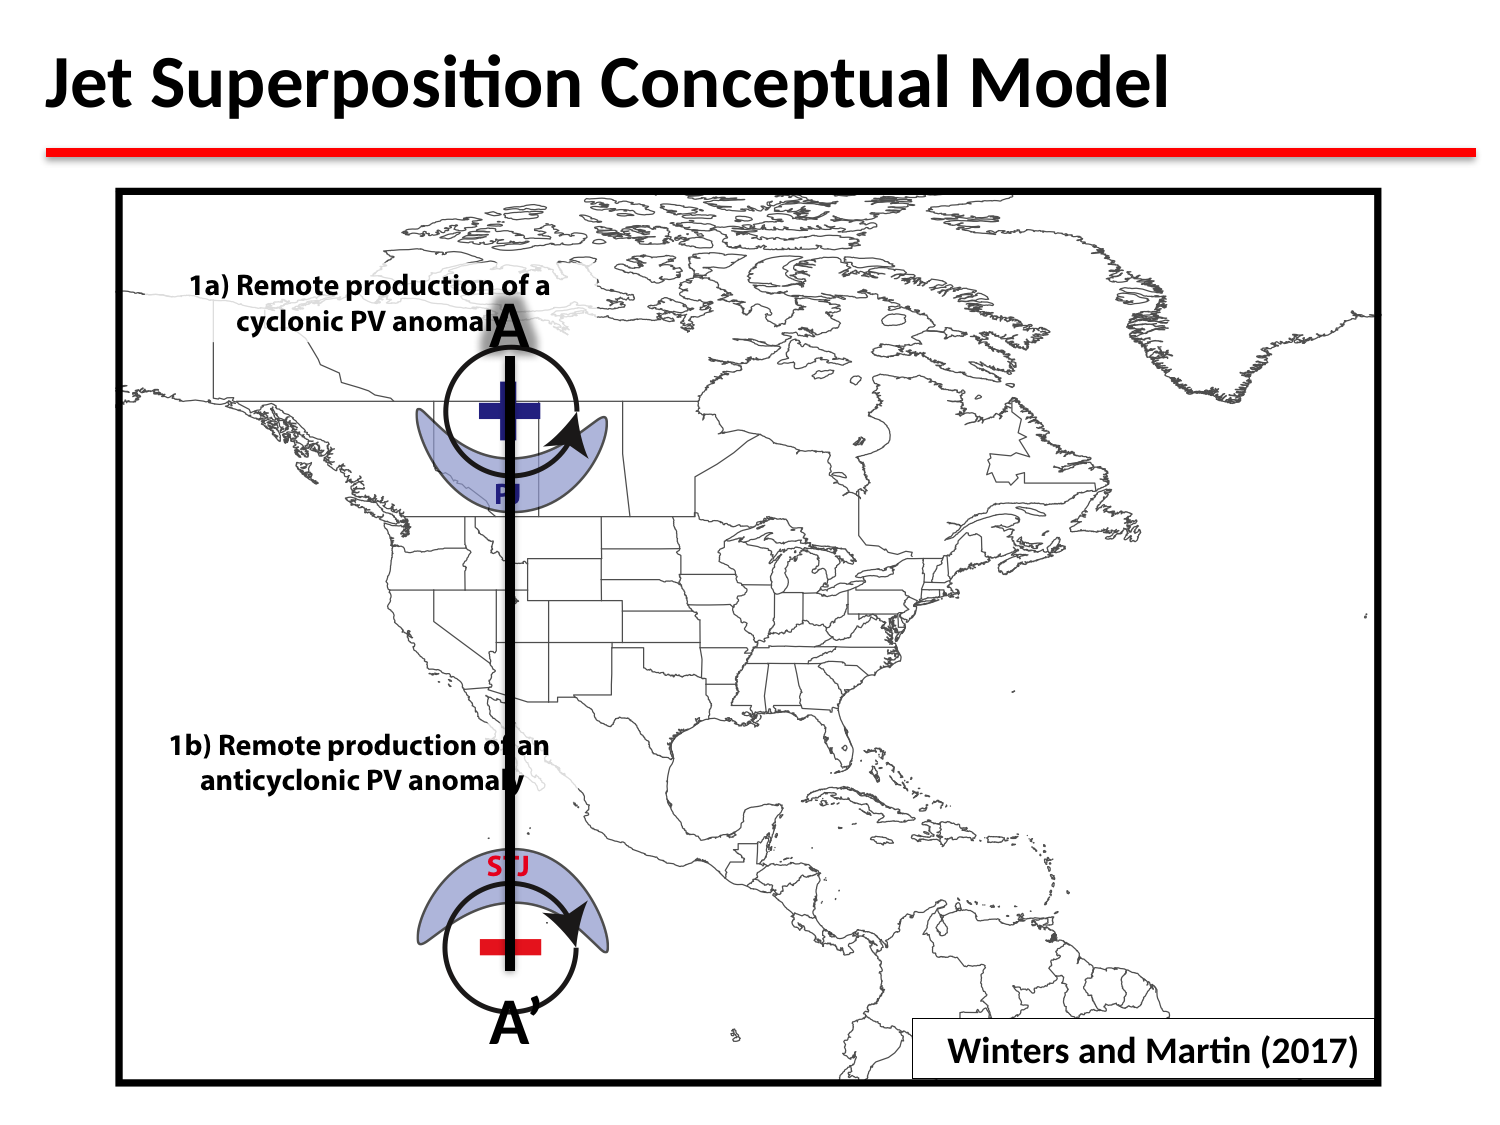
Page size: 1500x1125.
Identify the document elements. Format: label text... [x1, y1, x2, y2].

text_box Jet Superposition Conceptual Model [30, 24, 1500, 130]
picture [115, 187, 1382, 1087]
